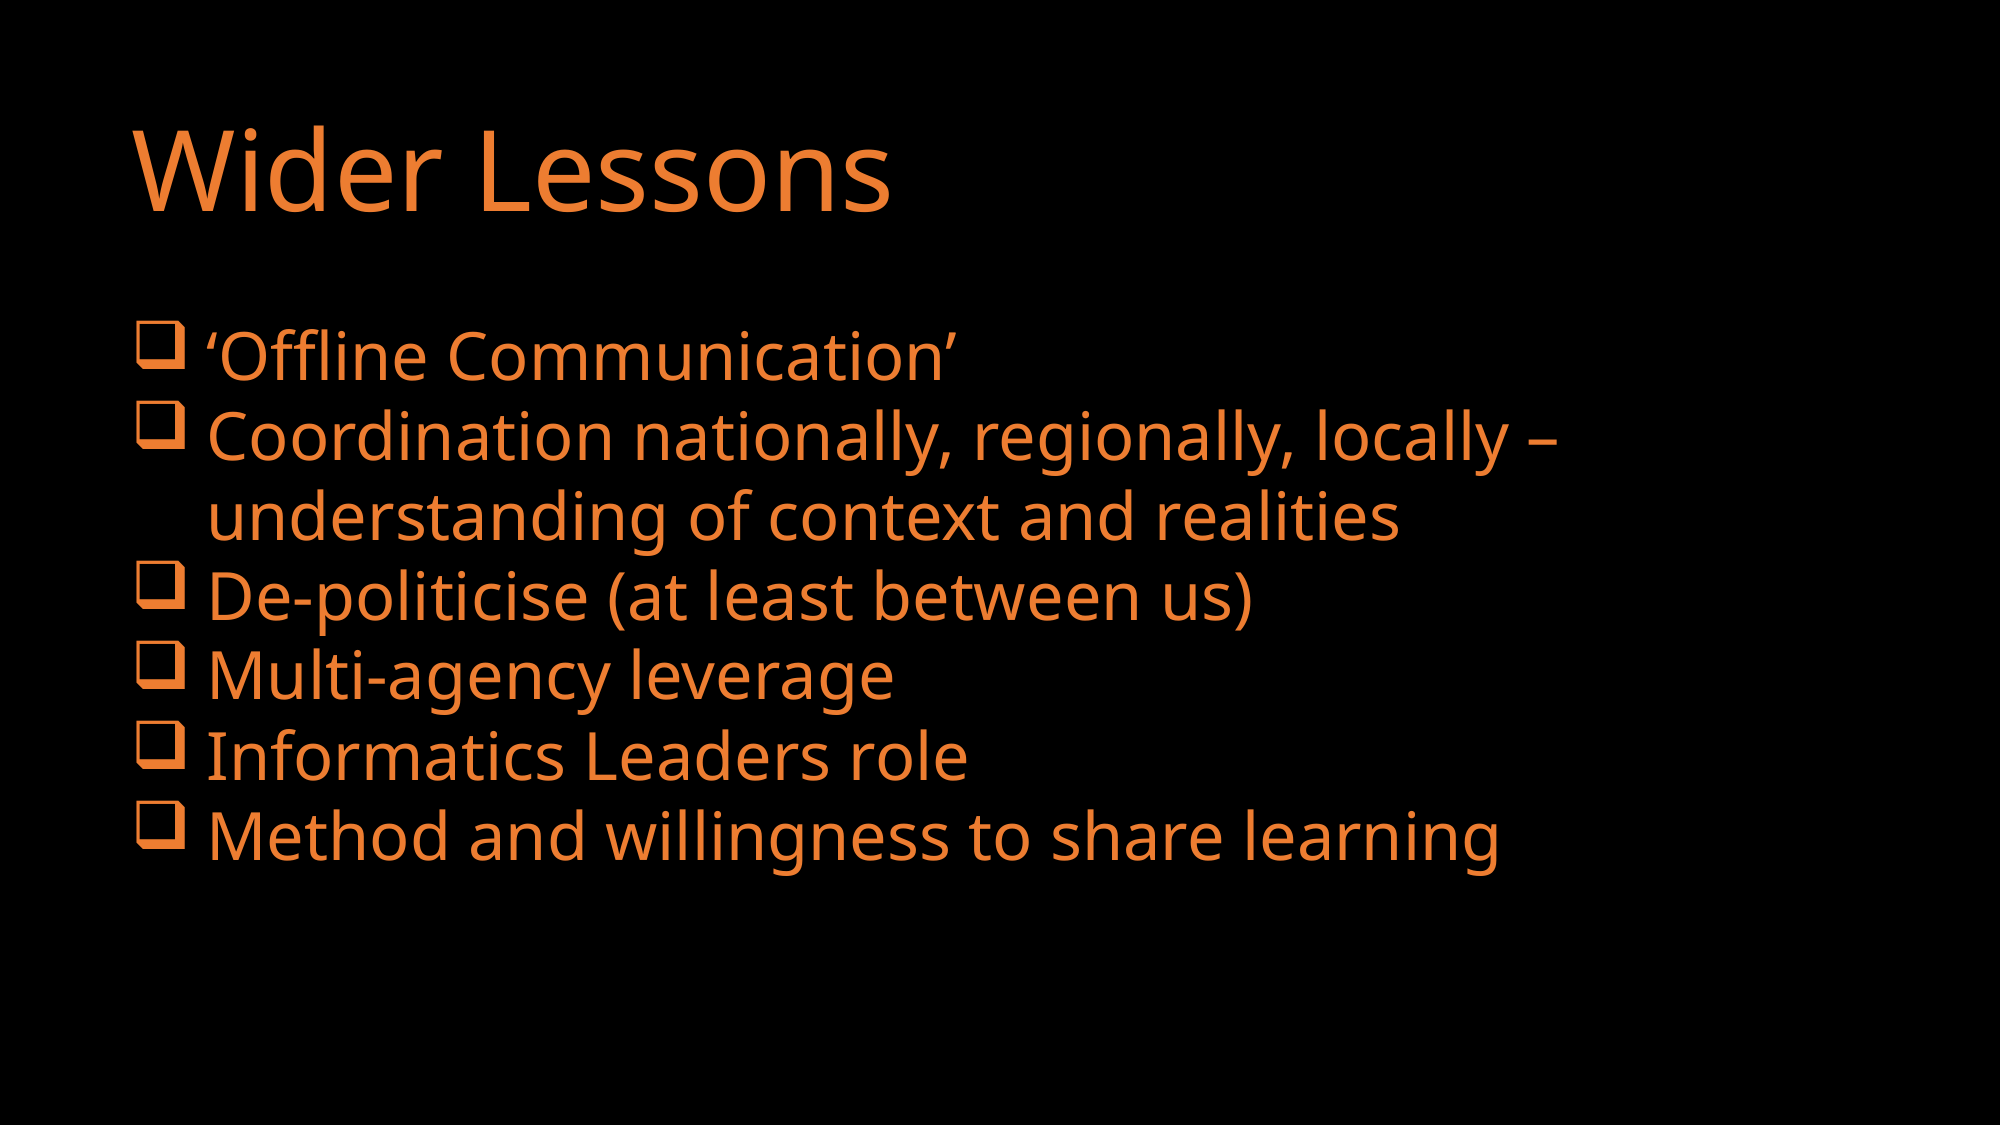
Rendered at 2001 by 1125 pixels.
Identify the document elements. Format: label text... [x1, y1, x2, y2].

text_box Wider Lessons ‘Offline Communication’ Coordination nationally, regionally, locally – understanding of context and realities De-politicise (at least between us) Multi-agency leverage Informatics Leaders role Method and willingness to share learning [116, 91, 1864, 1071]
